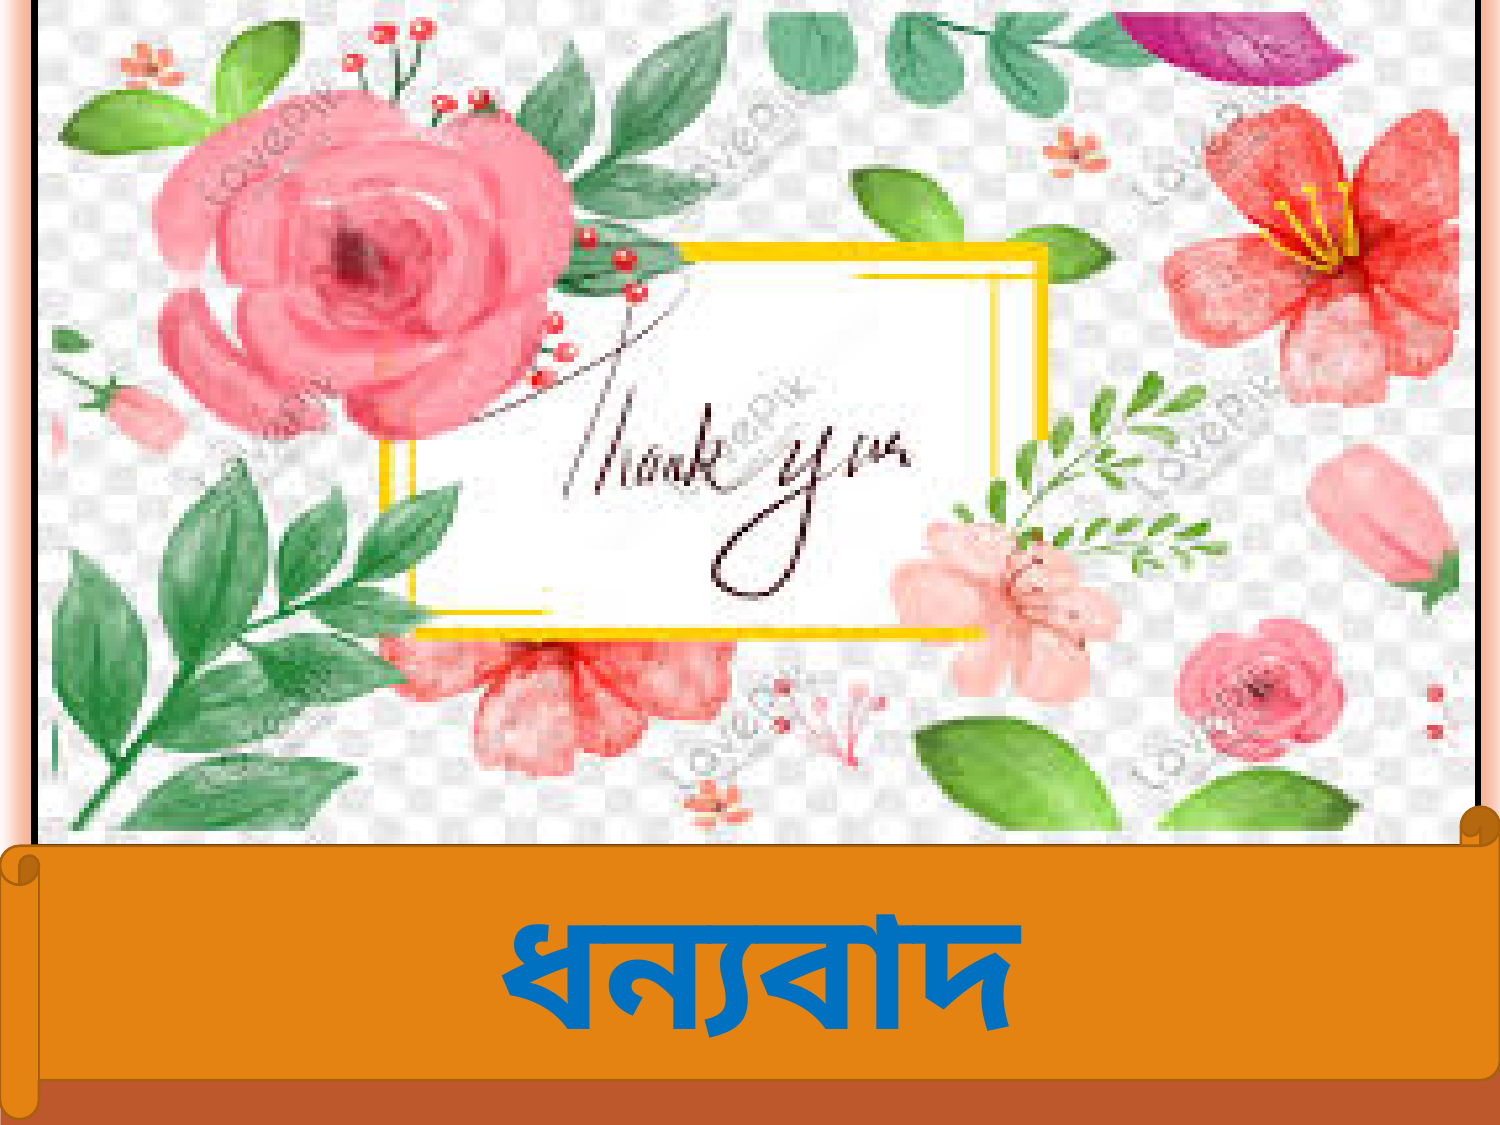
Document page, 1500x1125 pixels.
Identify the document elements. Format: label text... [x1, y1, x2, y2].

text_box ধন্যবাদ [0, 805, 1500, 1121]
picture [36, 0, 1476, 845]
